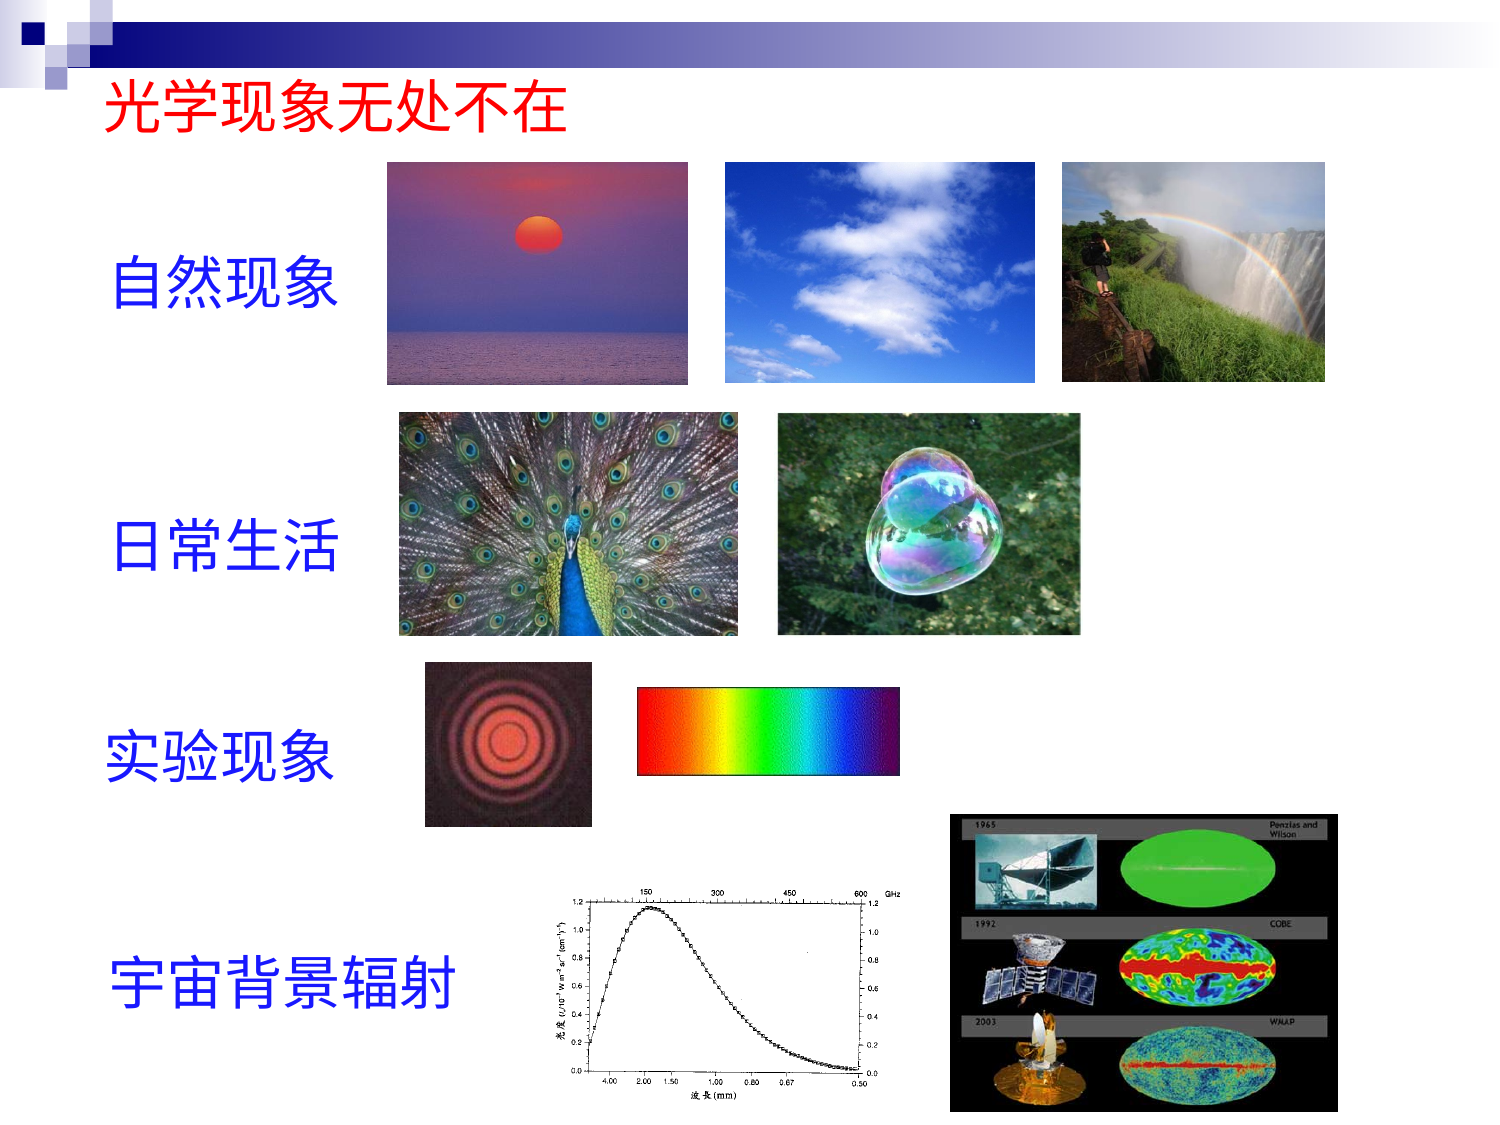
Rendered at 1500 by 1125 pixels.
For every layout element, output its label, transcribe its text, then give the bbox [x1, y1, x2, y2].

text_box 实验现象 [89, 712, 352, 798]
picture [1062, 162, 1326, 382]
picture [774, 412, 1083, 638]
text_box 自然现象 [92, 239, 356, 324]
text_box 宇宙背景辐射 [93, 939, 473, 1024]
picture [724, 162, 1035, 383]
picture [399, 412, 738, 636]
text_box 光学现象无处不在 [88, 62, 585, 148]
picture [637, 687, 901, 777]
picture [949, 814, 1338, 1112]
picture [387, 162, 688, 385]
text_box 日常生活 [92, 501, 356, 587]
picture [424, 662, 592, 828]
picture [549, 887, 904, 1102]
